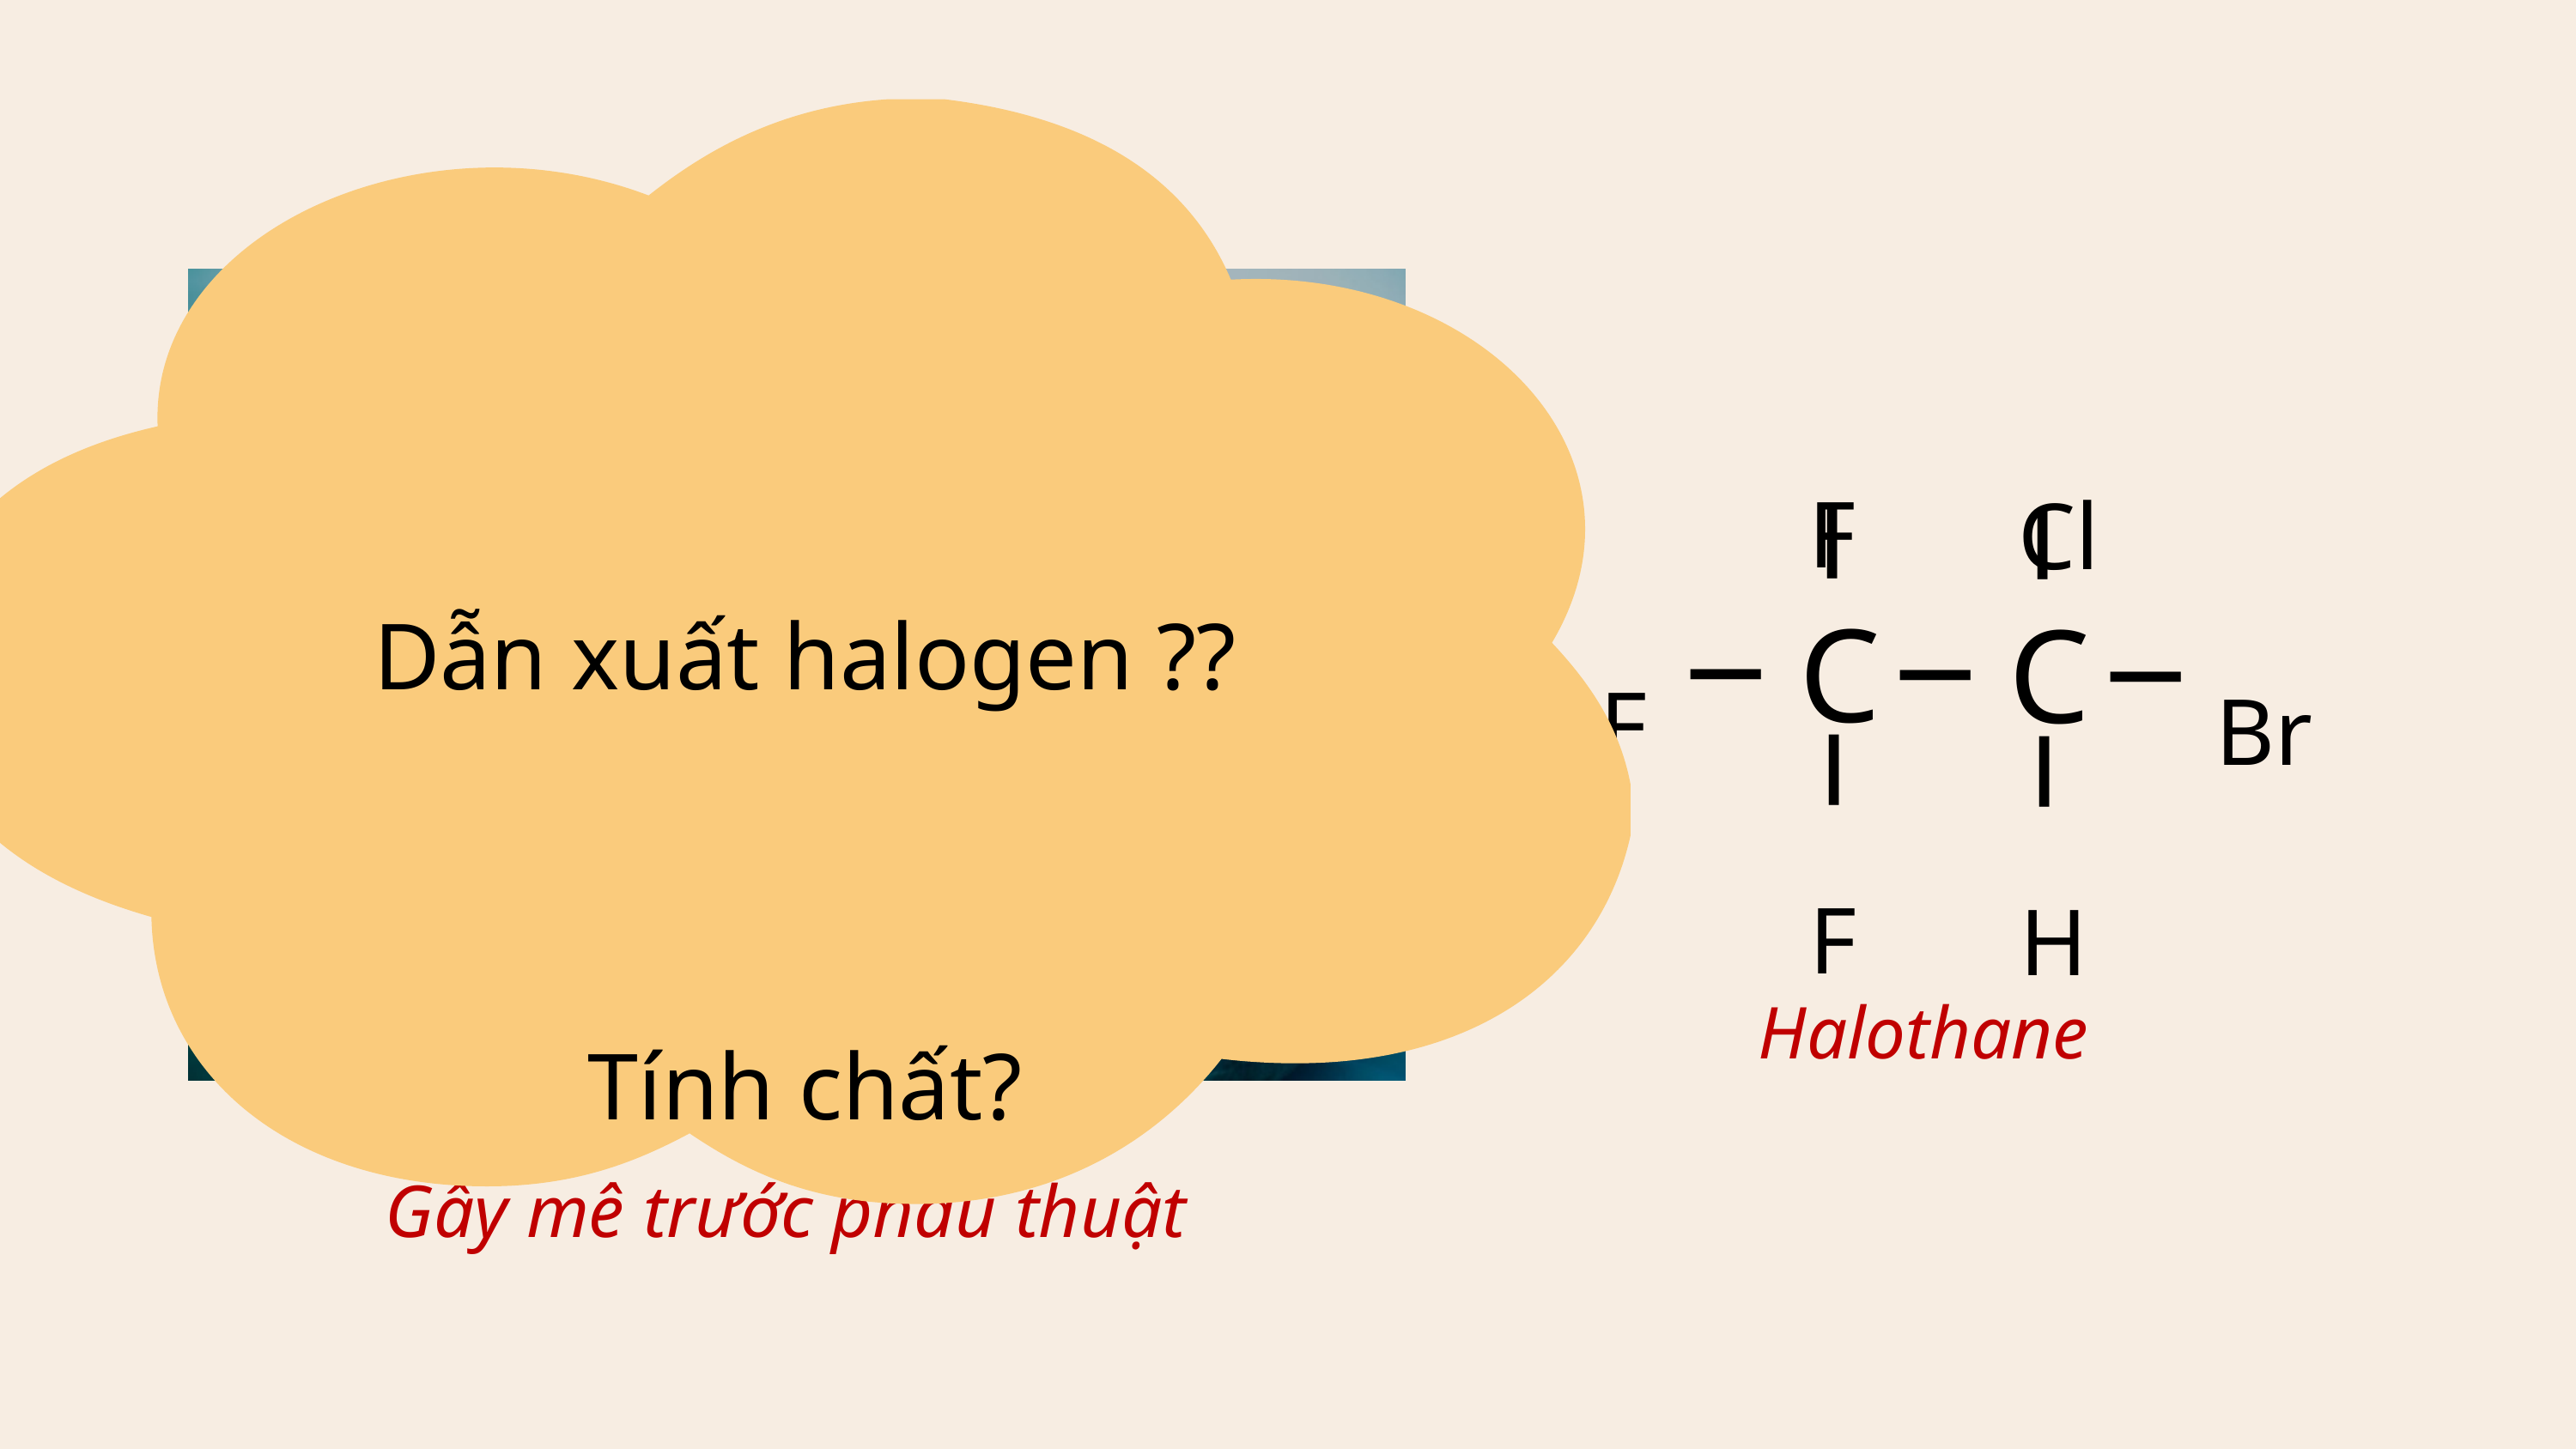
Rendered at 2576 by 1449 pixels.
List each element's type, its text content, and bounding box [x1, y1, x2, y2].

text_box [1666, 364, 2363, 1082]
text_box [0, 99, 1663, 1214]
text_box Gây mê trước phẫu thuật [303, 1221, 1288, 1258]
